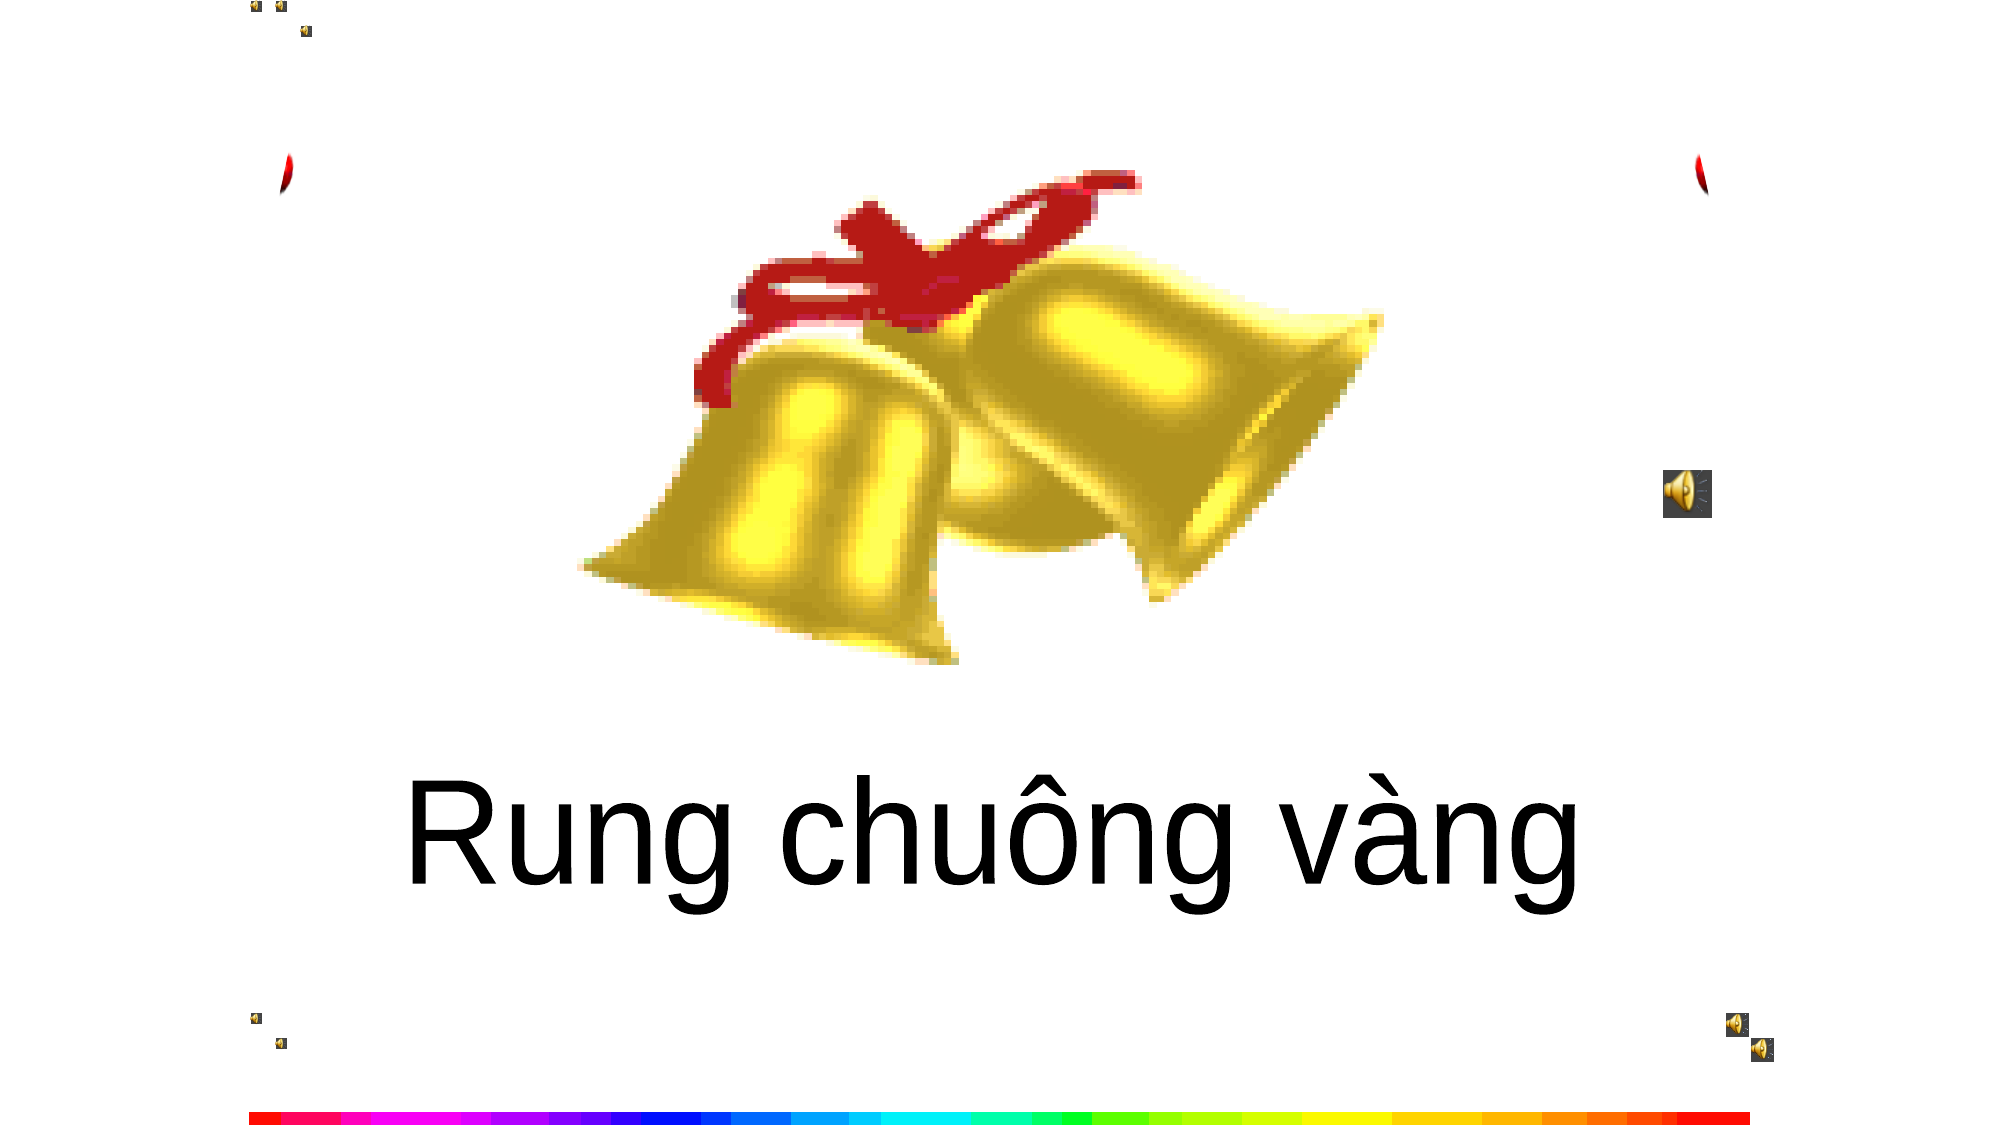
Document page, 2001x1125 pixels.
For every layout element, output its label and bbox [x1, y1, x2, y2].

picture [274, 0, 288, 13]
picture [277, 133, 1710, 760]
picture [249, 1112, 848, 1125]
picture [1661, 468, 1714, 520]
picture [249, 1011, 263, 1026]
picture [249, 0, 263, 13]
picture [274, 1036, 288, 1051]
picture [299, 24, 313, 38]
picture [1724, 1011, 1776, 1063]
picture [882, 1112, 1751, 1125]
